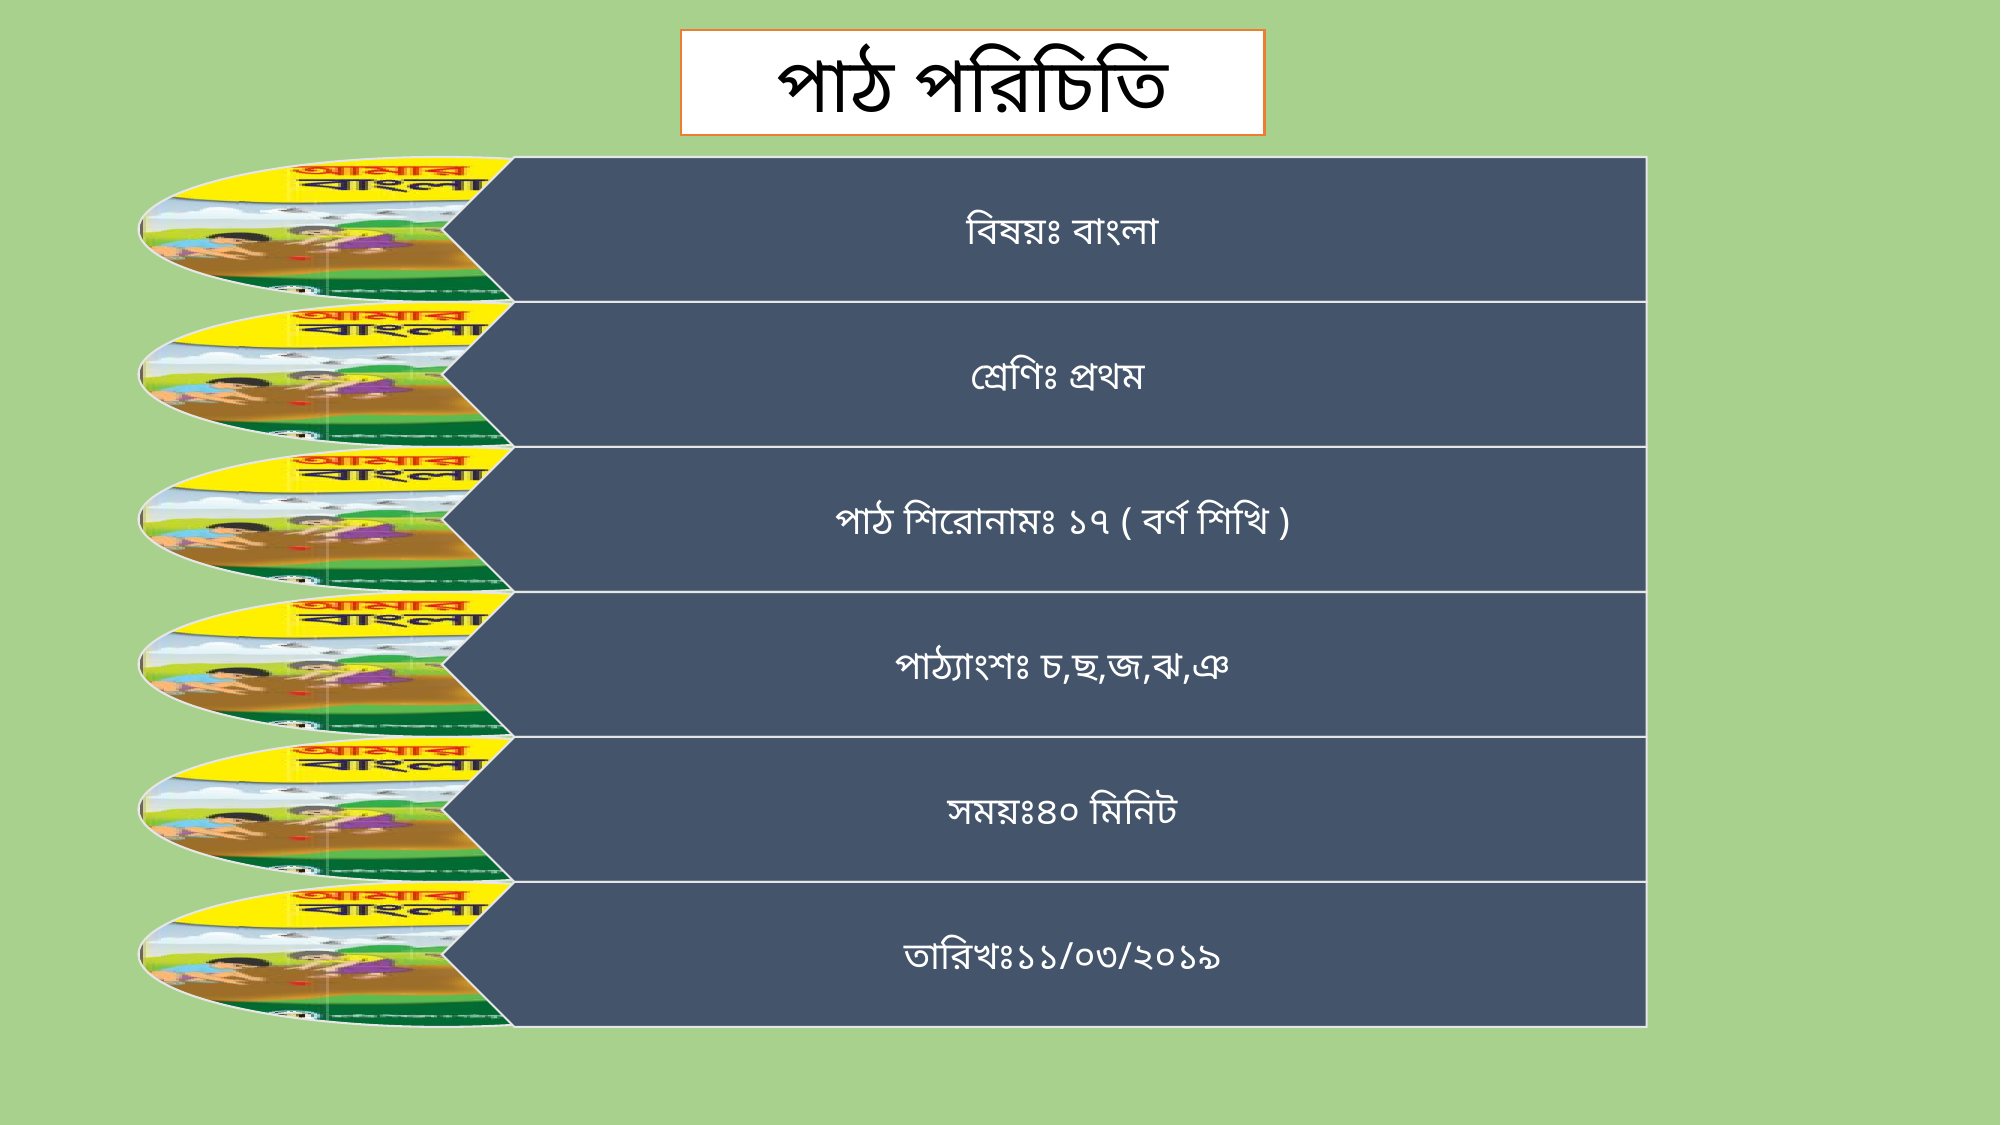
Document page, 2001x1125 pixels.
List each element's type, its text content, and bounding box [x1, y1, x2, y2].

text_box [138, 156, 1950, 1027]
text_box পাঠ পরিচিতি [680, 29, 1266, 136]
